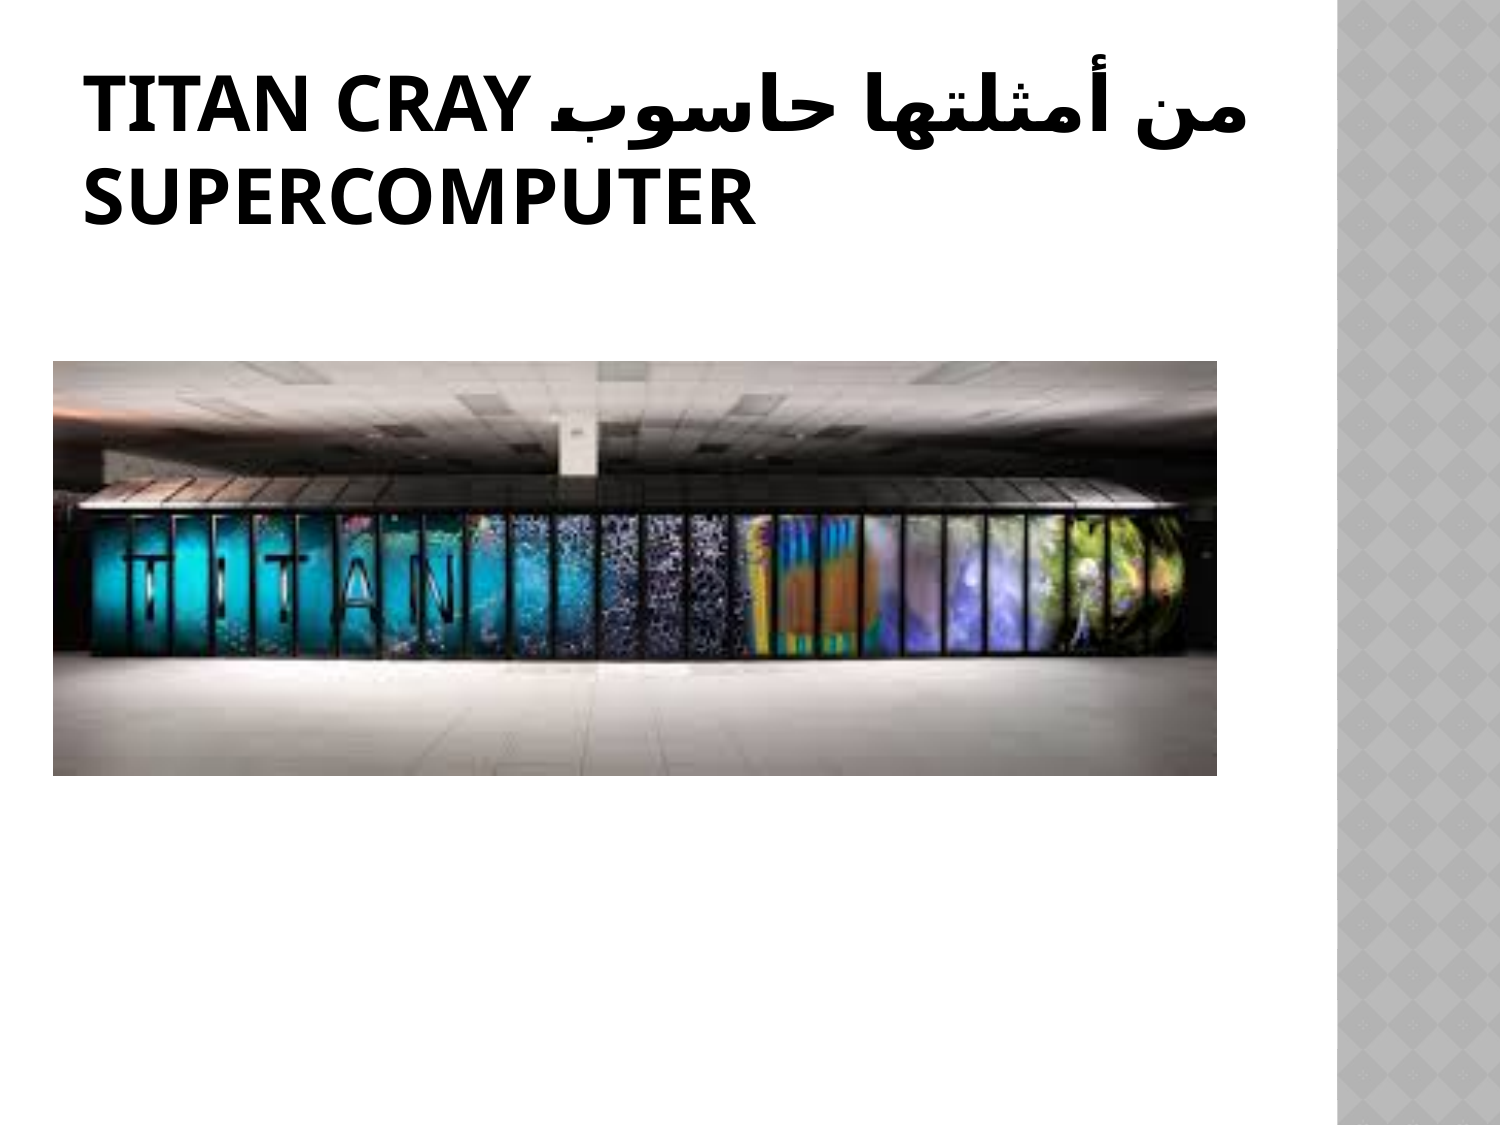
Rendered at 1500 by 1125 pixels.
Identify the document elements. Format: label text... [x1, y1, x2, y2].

title من أمثلتها حاسوب titan cray supercomputer [75, 52, 1263, 240]
picture [52, 361, 1217, 776]
